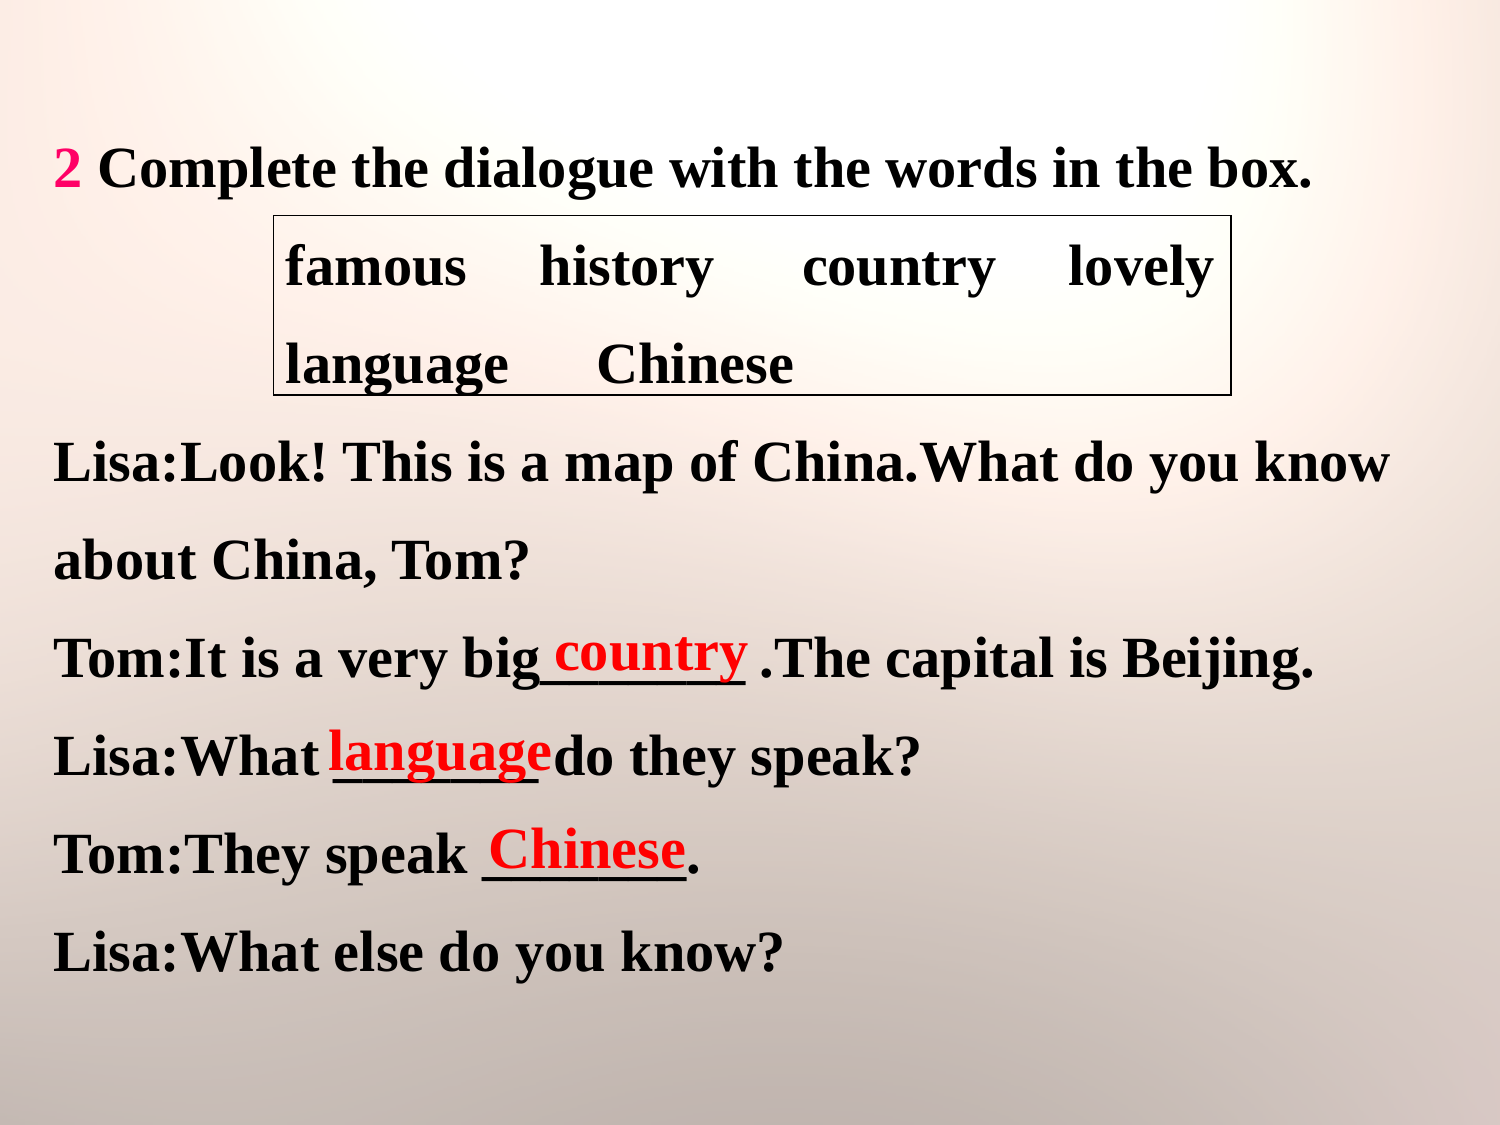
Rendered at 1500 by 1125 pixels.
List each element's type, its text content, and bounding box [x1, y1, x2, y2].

text_box language [313, 704, 568, 790]
text_box country [539, 604, 764, 690]
text_box 2 Complete the dialogue with the words in the box. famous history country lovely language Chinese Lisa:Look! This is a map of China.What do you know about China, Tom? Tom:It is a very big_______ .The capital is Beijing. Lisa:What _______ do they speak? Tom:They speak _______. Lisa:What else do you know? [39, 93, 1496, 991]
text_box Chinese [473, 802, 702, 888]
picture [0, 0, 1500, 1125]
text_box [273, 215, 1232, 396]
